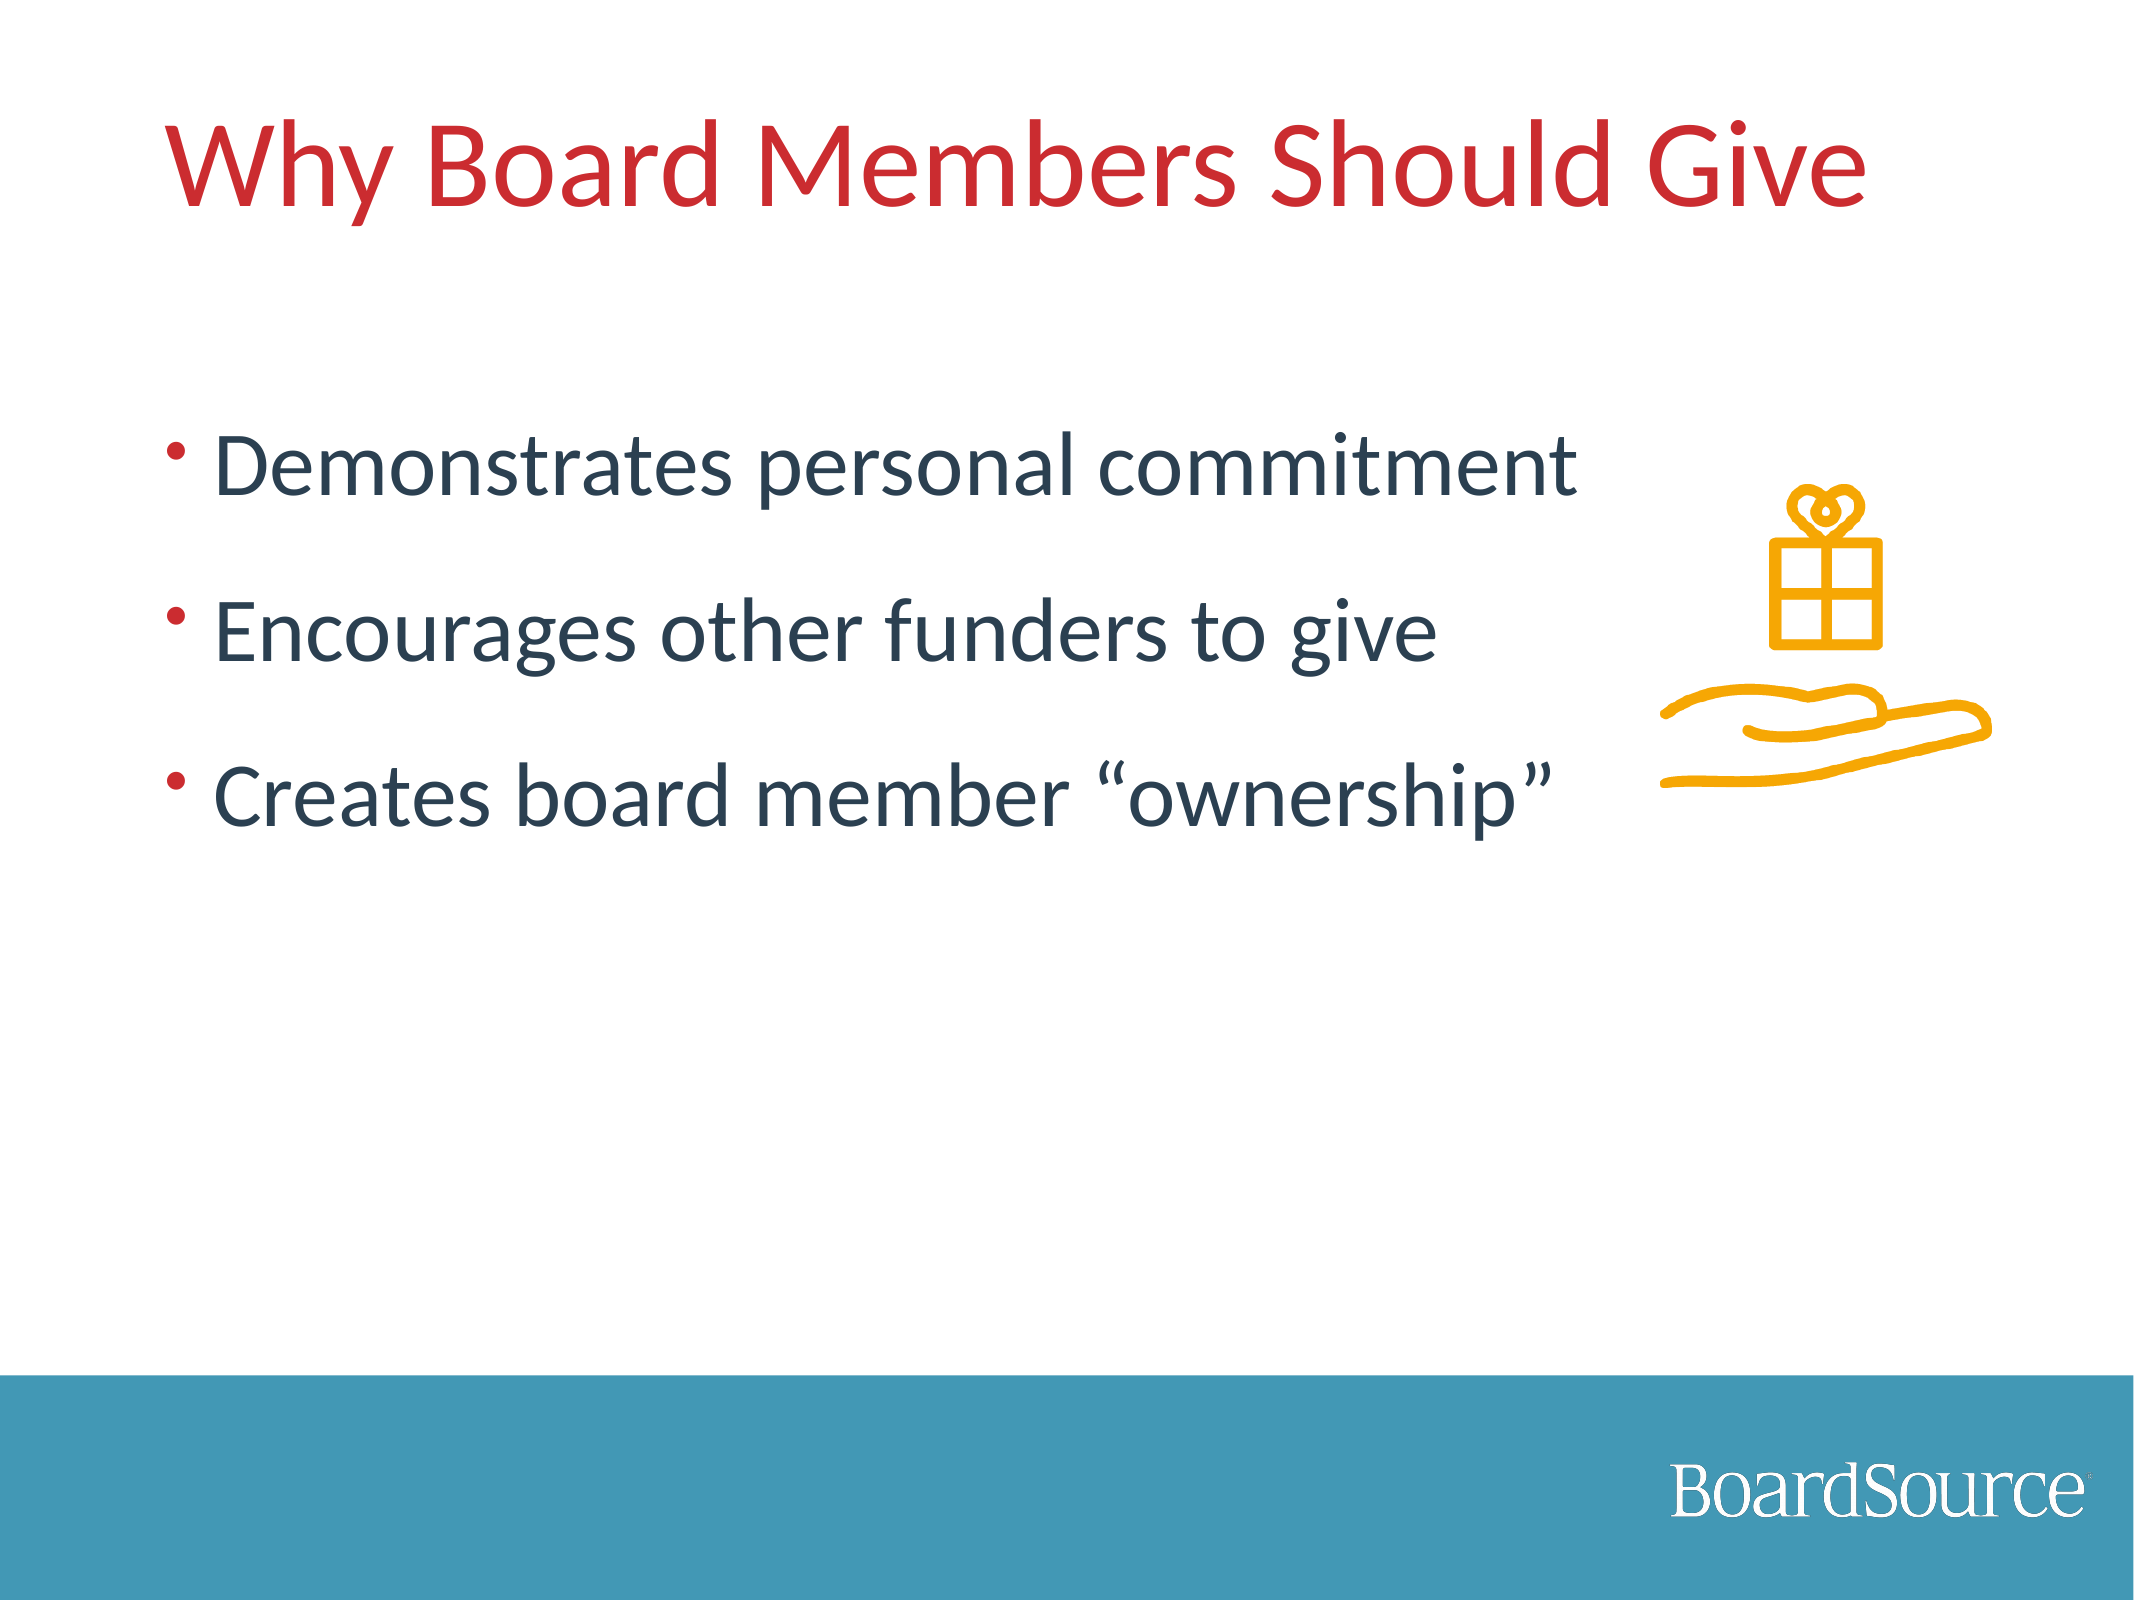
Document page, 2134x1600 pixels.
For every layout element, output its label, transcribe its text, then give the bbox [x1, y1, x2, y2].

list Demonstrates personal commitment Encourages other funders to give Creates board member “ownership” [155, 340, 1605, 1343]
title Why Board Members Should Give [155, 72, 1978, 258]
picture [1660, 484, 1992, 788]
picture [1668, 1460, 2098, 1519]
